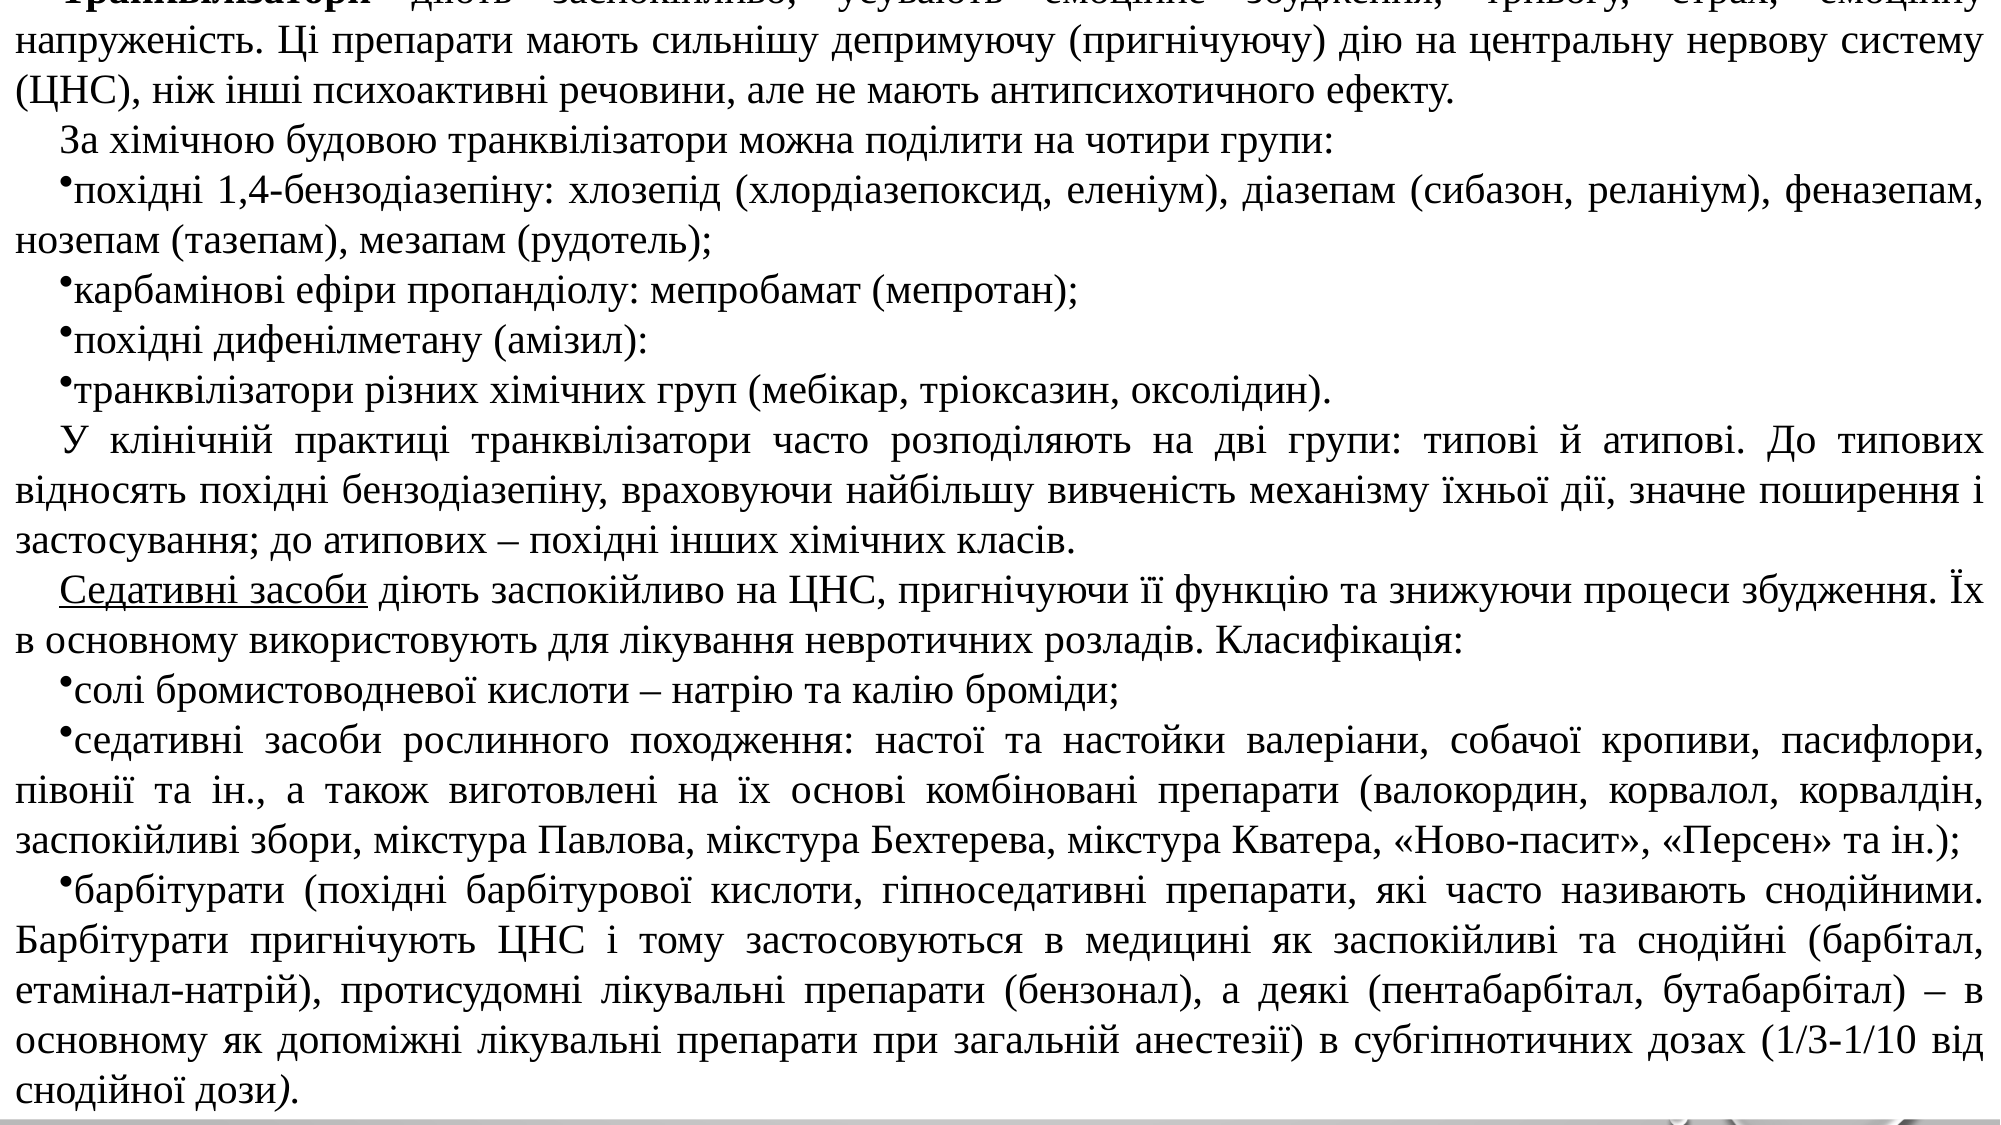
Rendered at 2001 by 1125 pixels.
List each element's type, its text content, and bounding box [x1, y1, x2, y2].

picture [0, 1120, 2000, 1125]
text_box Транквілізатори діють заспокійливо, усувають емоційне збудження, тривогу, страх, емоційну напруженість. Ці препарати мають сильнішу депримуючу (пригнічуючу) дію на центральну нервову систему (ЦНС), ніж інші психоактивні речовини, але не мають антипсихотичного ефекту. За хімічною будовою транквілізатори можна поділити на чотири групи: похідні 1,4-бензодіазепіну: хлозепід (хлордіазепоксид, еленіум), діазепам (сибазон, реланіум), феназепам, нозепам (тазепам), мезапам (рудотель); карбамінові ефіри пропандіолу: мепробамат (мепротан); похідні дифенілметану (амізил): транквілізатори різних хімічних груп (мебікар, тріоксазин, оксолідин). У клінічній практиці транквілізатори часто розподіляють на дві групи: типові й атипові. До типових відносять похідні бензодіазепіну, враховуючи найбільшу вивченість механізму їхньої дії, значне поширення і застосування; до атипових – похідні інших хімічних класів. Седативні засоби діють заспокійливо на ЦНС, пригнічуючи її функцію та знижуючи процеси збудження. Їх в основному використовують для лікування невротичних розладів. Класифікація: солі бромистоводневої кислоти – натрію та калію броміди; седативні засоби рослинного походження: настої та настойки валеріани, собачої кропиви, пасифлори, півонії та ін., а також виготовлені на їх основі комбіновані препарати (валокордин, корвалол, корвалдін, заспокійливі збори, мікстура Павлова, мікстура Бехтерева, мікстура Кватера, «Ново-пасит», «Персен» та ін.); барбітурати (похідні барбітурової кислоти, гіпноседативні препарати, які часто називають снодійними. Барбітурати пригнічують ЦНС і тому застосовуються в медицині як заспокійливі та снодійні (барбітал, етамінал-натрій), протисудомні лікувальні препарати (бензонал), а деякі (пентабарбітал, бутабарбітал) – в основному як допоміжні лікувальні препарати при загальній анестезії) в субгіпнотичних дозах (1/3-1/10 від снодійної дози). [0, 0, 2000, 1120]
